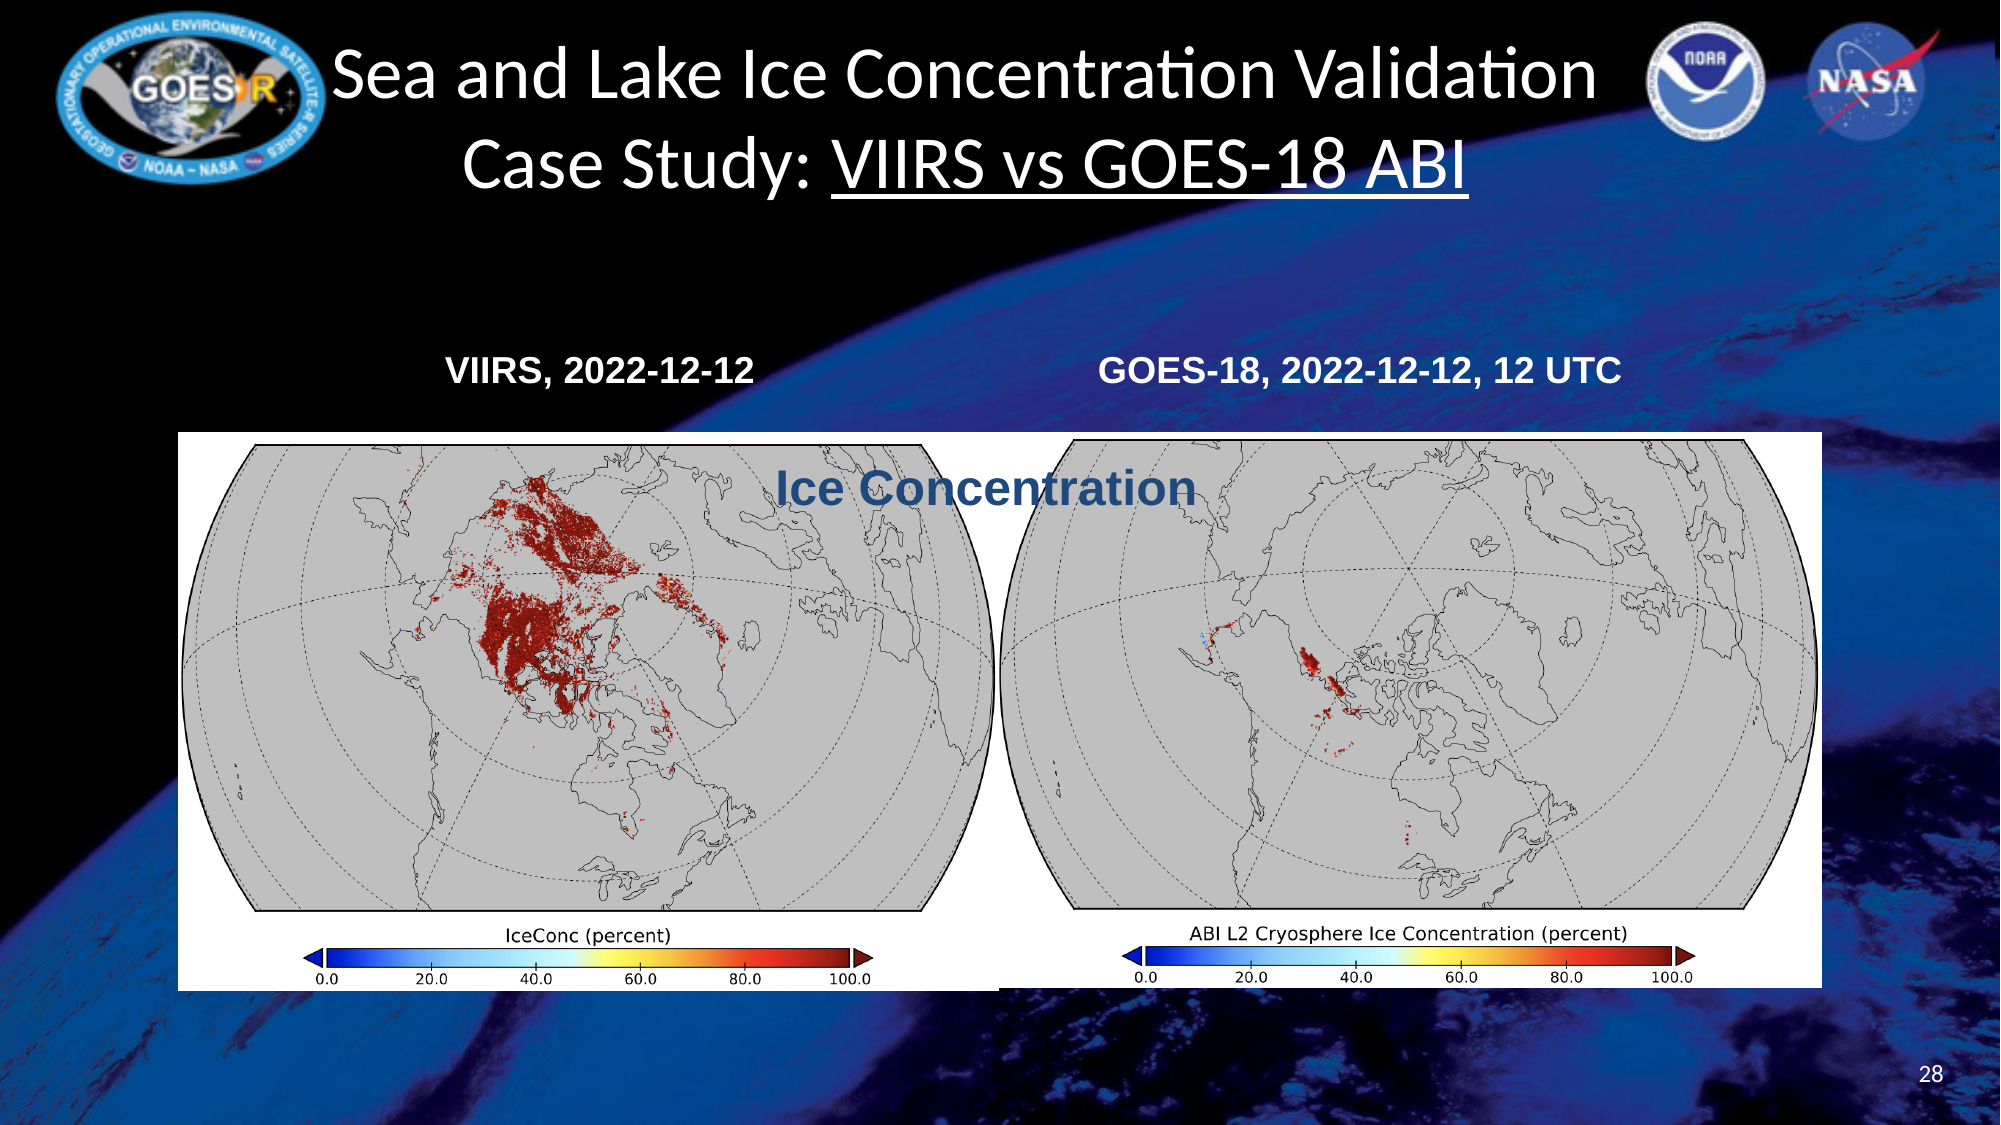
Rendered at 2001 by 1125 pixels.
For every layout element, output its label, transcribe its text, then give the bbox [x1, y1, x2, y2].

picture [0, 0, 2000, 1125]
text_box VIIRS, 2022-12-12 [226, 332, 974, 399]
slide_number 28 [1608, 1042, 1959, 1103]
text_box GOES-18, 2022-12-12, 12 UTC [986, 332, 1734, 399]
title Sea and Lake Ice Concentration Validation Case Study: VIIRS vs GOES-18 ABI [294, 20, 1637, 208]
